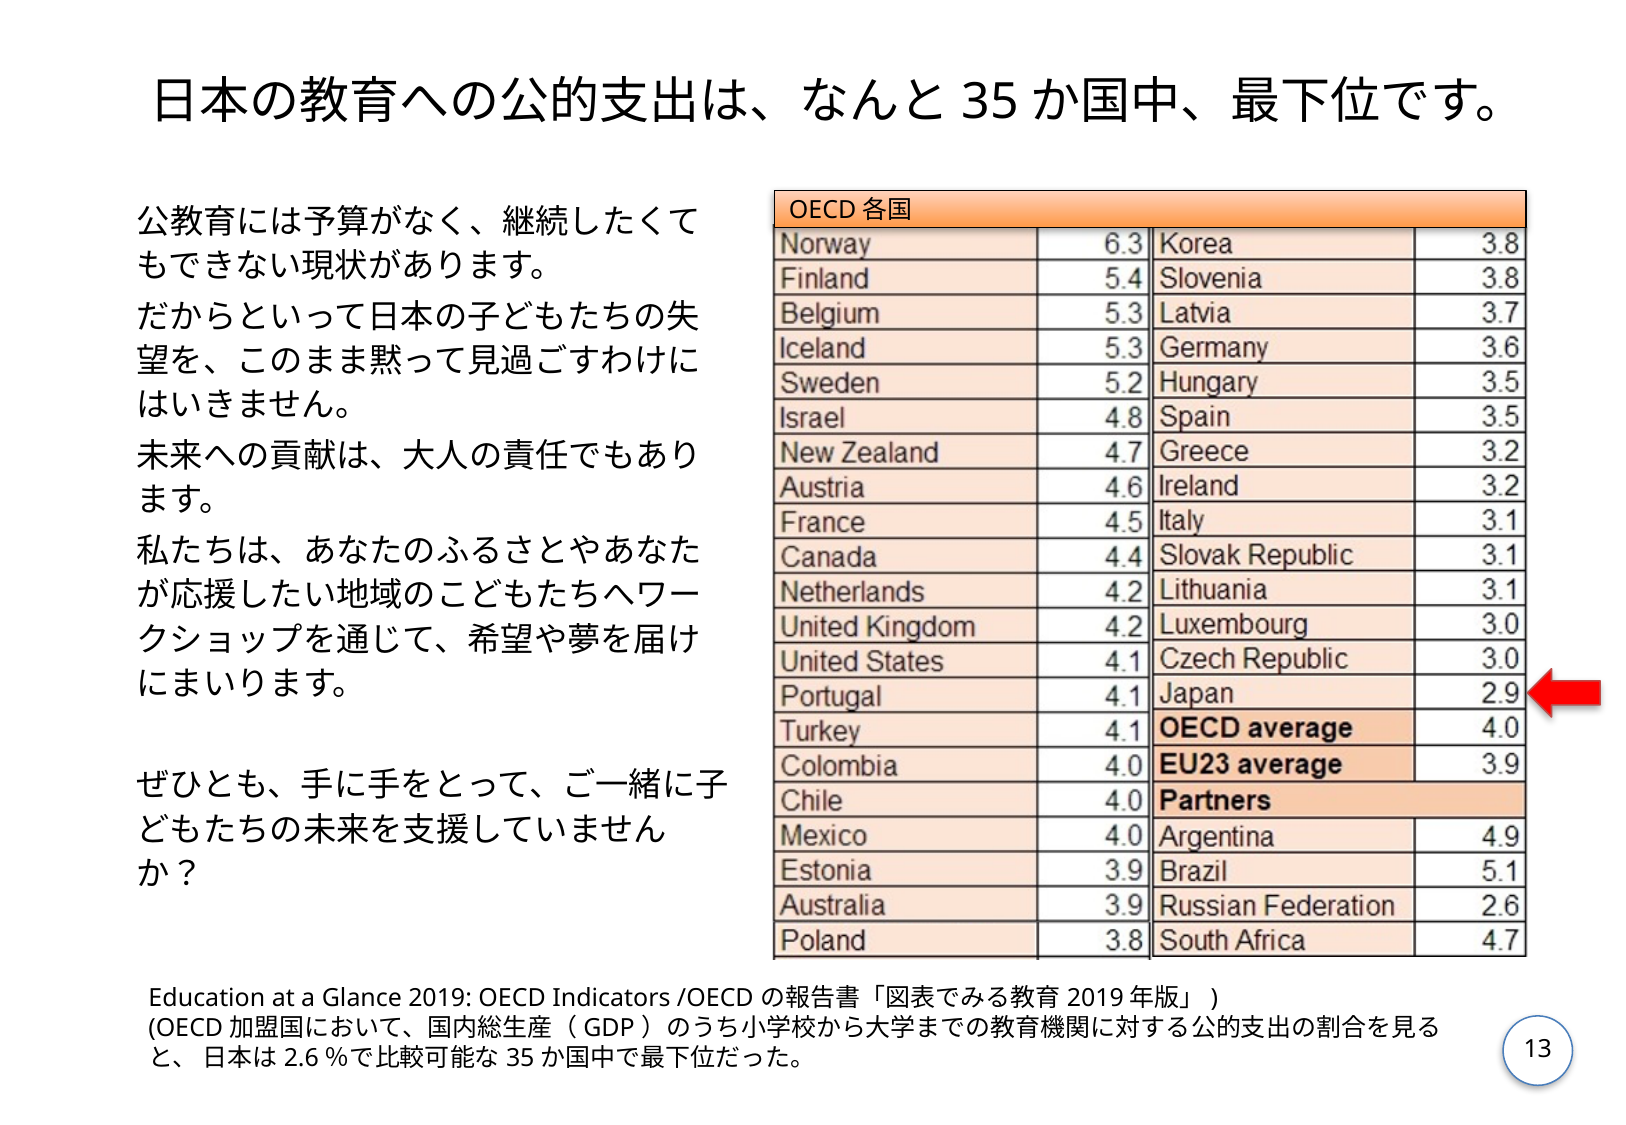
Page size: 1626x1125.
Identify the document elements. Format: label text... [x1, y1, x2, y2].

text_box 公教育には予算がなく、継続したくてもできない現状があります。 だからといって日本の子どもたちの失望を、このまま黙って見過ごすわけにはいきません。 未来への貢献は、大人の責任でもあります。 私たちは、あなたのふるさとやあなたが応援したい地域のこどもたちへワークショップを通じて、希望や夢を届けにまいります。 ぜひとも、手に手をとって、ご一緒に子どもたちの未来を支援していませんか？ [121, 188, 746, 914]
text_box [1532, 668, 1601, 718]
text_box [772, 189, 1528, 960]
text_box Education at a Glance 2019: OECD Indicators /OECDの報告書「図表でみる教育2019年版」) (OECD加盟国において、国内総生産（GDP）のうち小学校から大学までの教育機関に対する公的支出の割合を見ると、 日本は2.6％で比較可能な35か国中で最下位だった。 [133, 973, 1474, 1079]
title 日本の教育への公的支出は、なんと35か国中、最下位です。 [121, 42, 1504, 156]
text_box 13 [1502, 1015, 1574, 1087]
